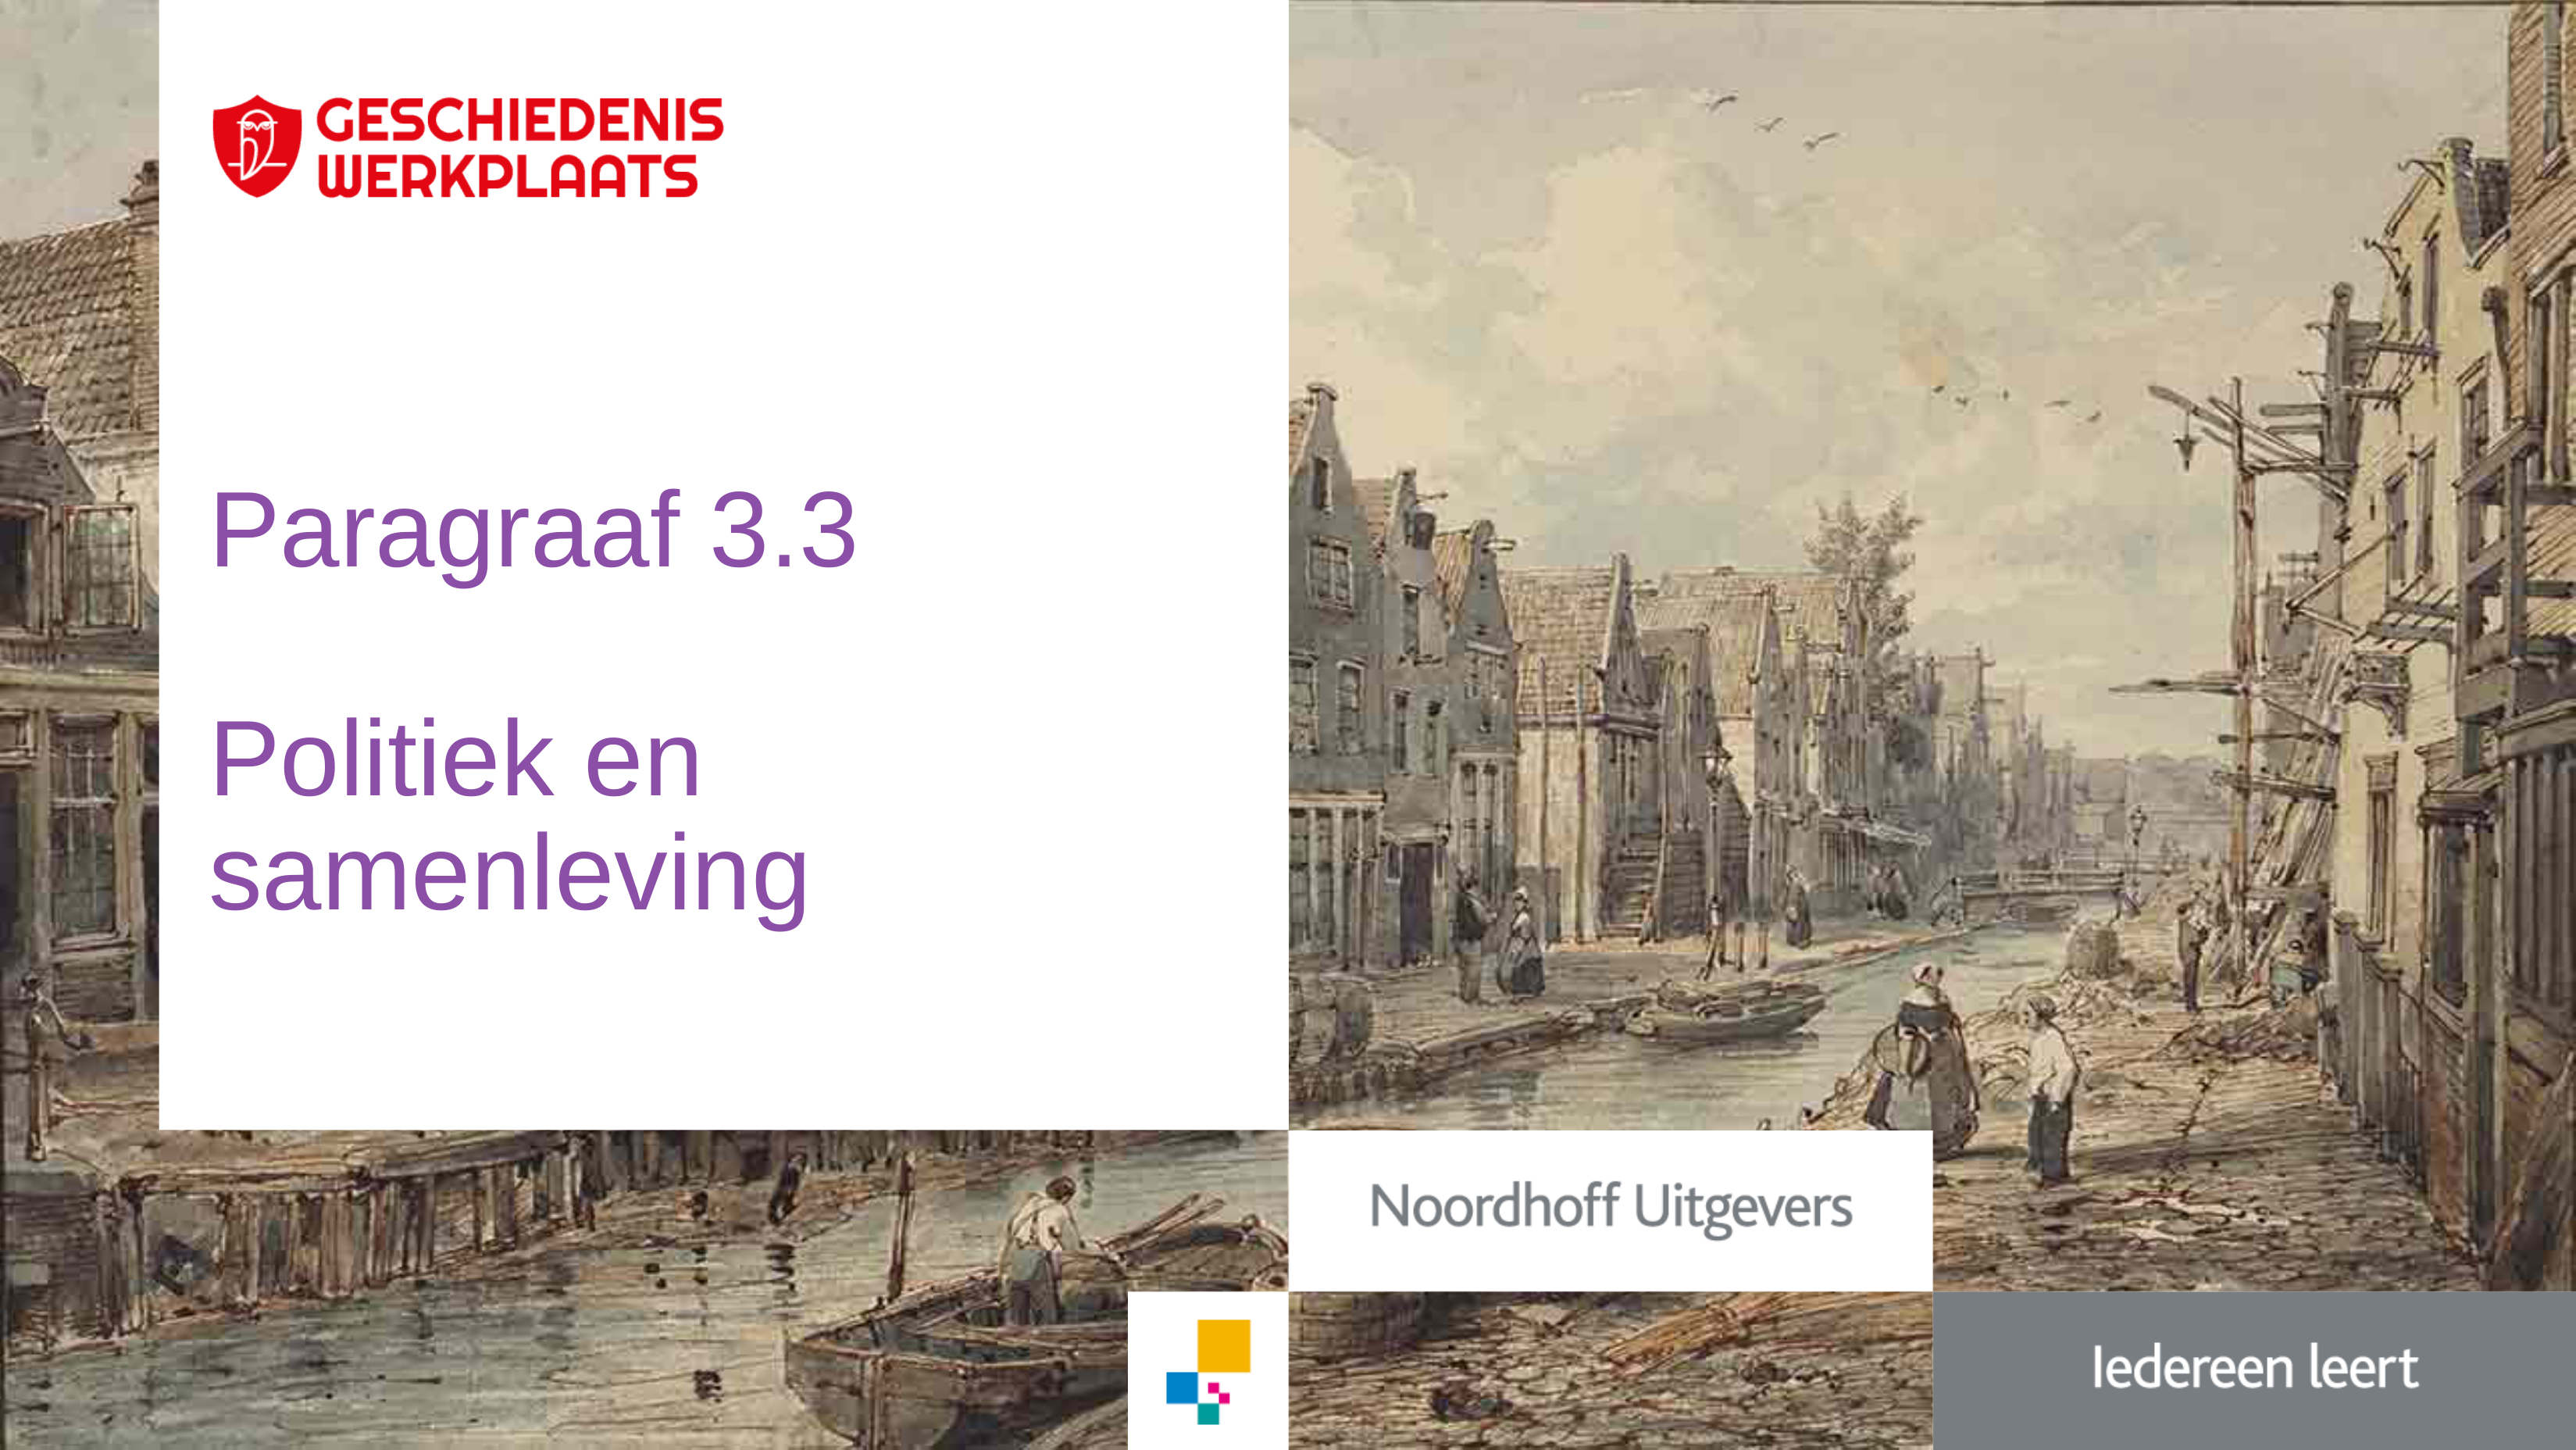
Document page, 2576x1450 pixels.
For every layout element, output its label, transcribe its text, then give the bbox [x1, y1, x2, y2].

picture [159, 0, 1185, 293]
picture [0, 0, 2576, 1450]
title Paragraaf 3.3 Politiek en samenleving [159, 322, 1289, 968]
